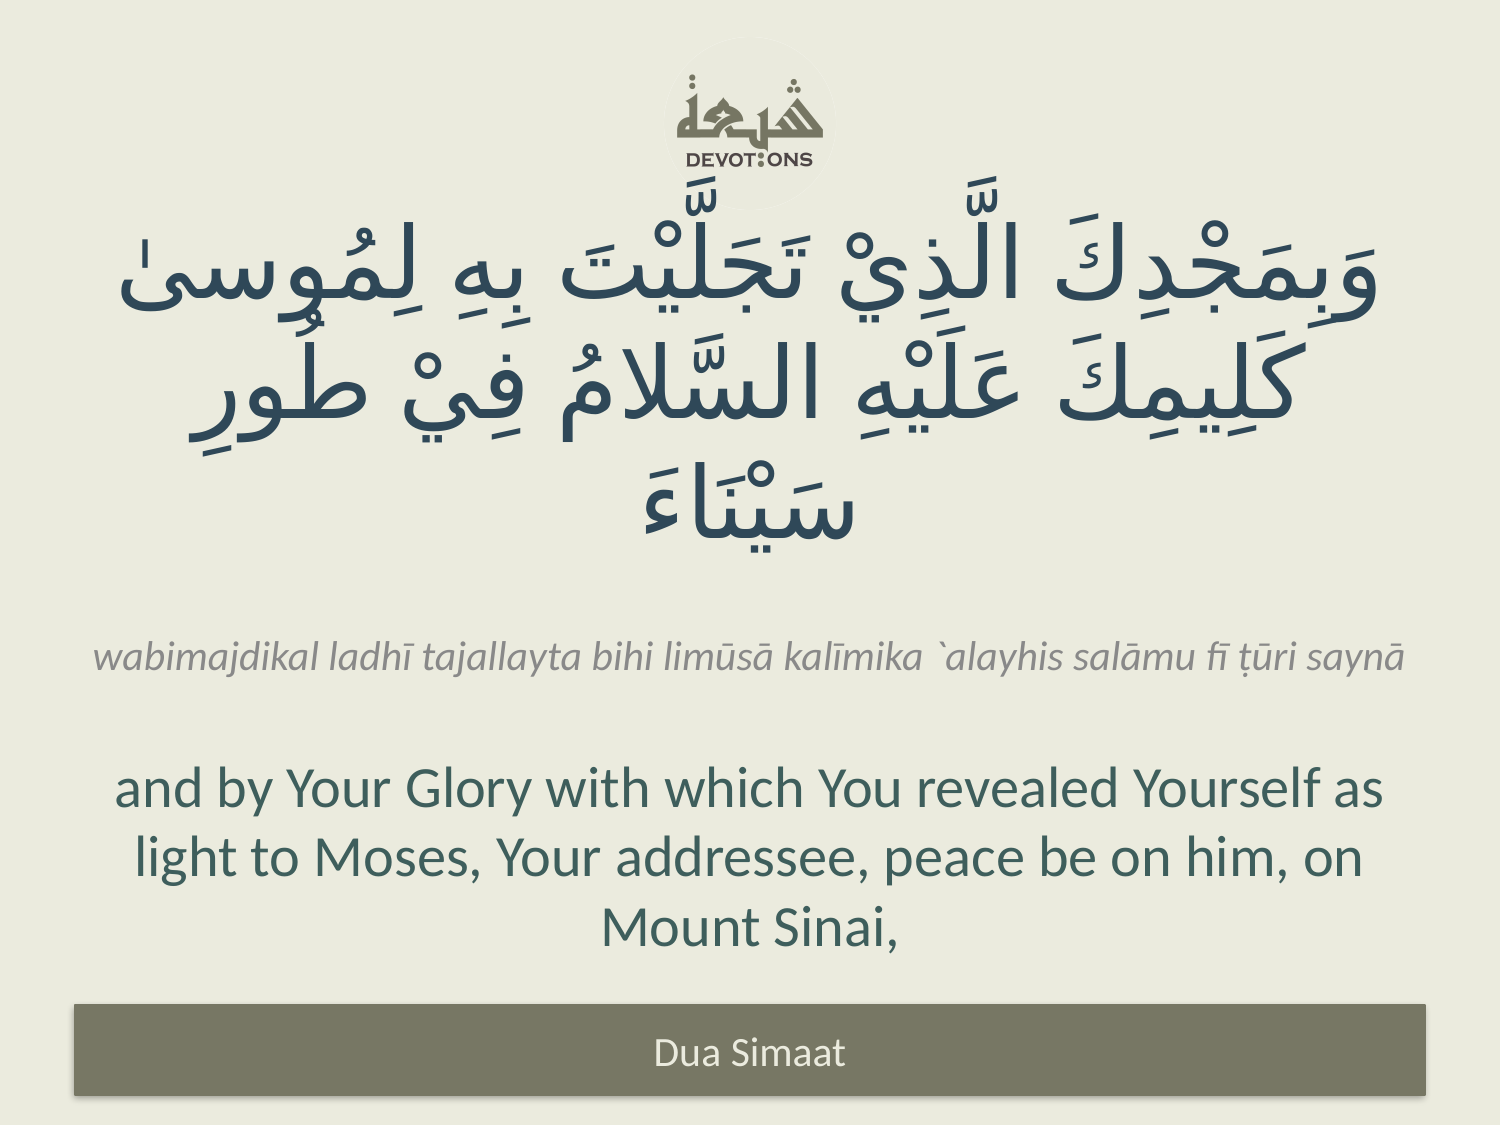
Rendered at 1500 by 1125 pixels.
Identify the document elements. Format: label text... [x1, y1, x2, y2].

text_box Dua Simaat [638, 1017, 862, 1083]
picture [656, 29, 844, 218]
text_box وَبِمَجْدِكَ الَّذِيْ تَجَلَّيْتَ بِهِ لِمُوسىٰ كَلِيمِكَ عَلَيْهِ السَّلامُ فِيْ طُورِ سَيْنَاءَ wabimajdikal ladhī tajallayta bihi limūsā kalīmika `alayhis salāmu fī ṭūri saynā and by Your Glory with which You revealed Yourself as light to Moses, Your addressee, peace be on him, on Mount Sinai, [74, 191, 1425, 966]
text_box [74, 1004, 1426, 1096]
